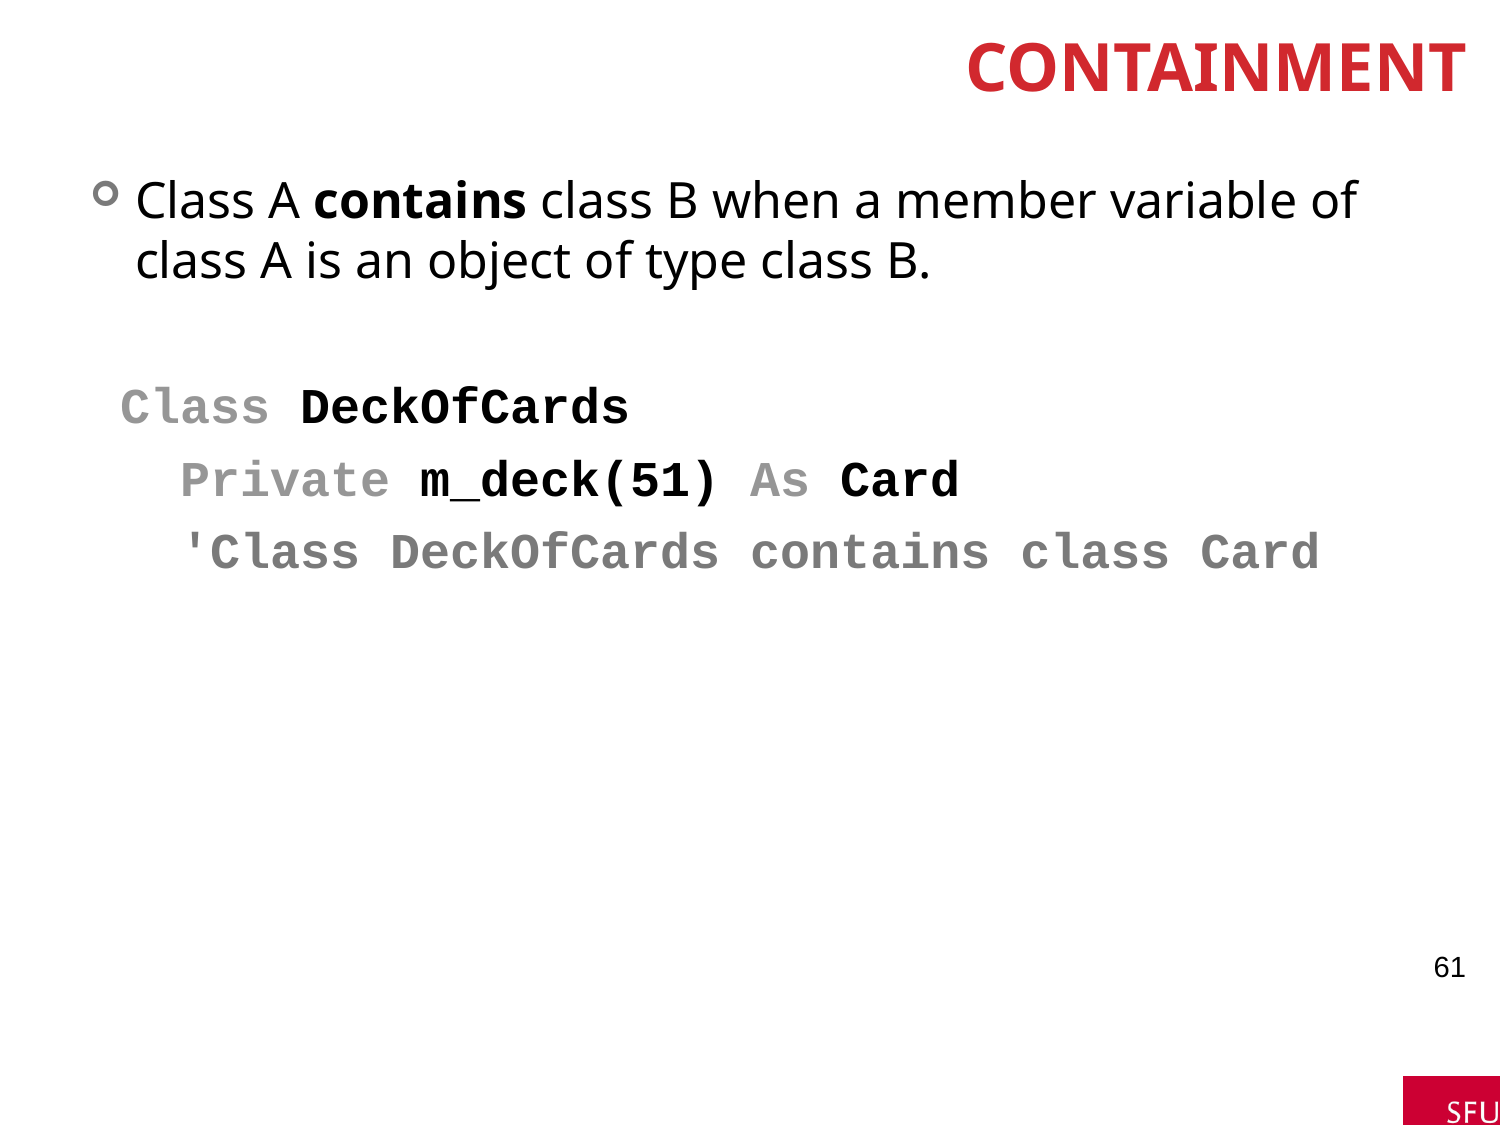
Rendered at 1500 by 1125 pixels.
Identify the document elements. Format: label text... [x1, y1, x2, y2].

picture [1403, 1076, 1500, 1125]
title Containment [29, 20, 1483, 113]
list Class A contains class B when a member variable of class A is an object of type class B. Class DeckOfCards Private m_deck(51) As Card 'Class DeckOfCards contains class Card [75, 160, 1429, 1062]
slide_number 61 [1400, 940, 1500, 1026]
